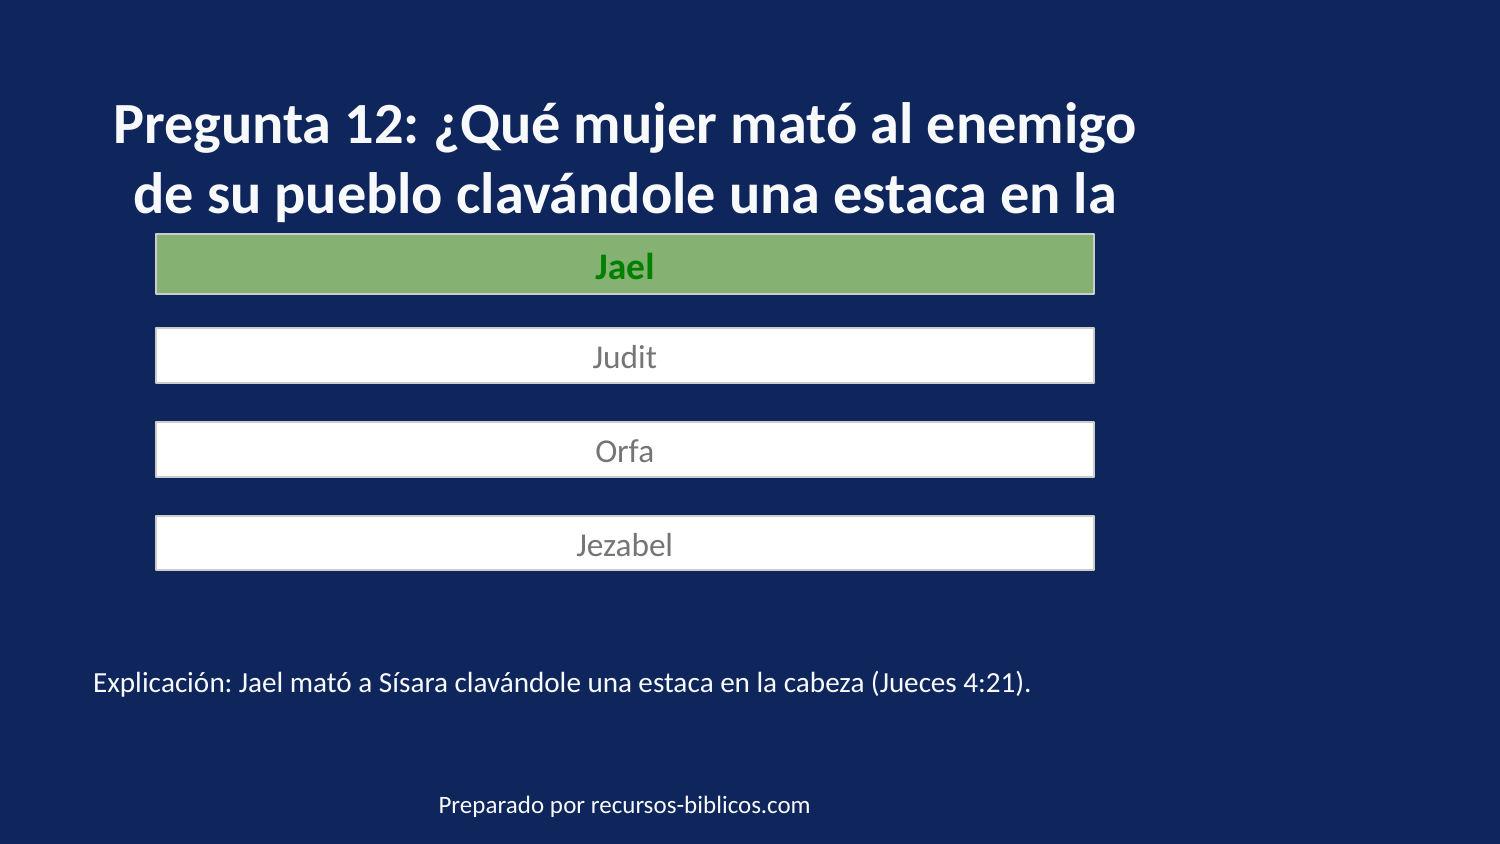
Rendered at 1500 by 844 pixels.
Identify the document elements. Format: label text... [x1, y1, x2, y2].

text_box Explicación: Jael mató a Sísara clavándole una estaca en la cabeza (Jueces 4:21). [78, 656, 1172, 707]
text_box Pregunta 12: ¿Qué mujer mató al enemigo de su pueblo clavándole una estaca en la cabeza? [78, 78, 1172, 304]
text_box Jezabel [156, 515, 1094, 571]
text_box Judit [156, 328, 1094, 383]
text_box Orfa [156, 421, 1094, 477]
text_box Preparado por recursos-biblicos.com [78, 781, 1172, 827]
text_box Jael [156, 234, 1094, 295]
